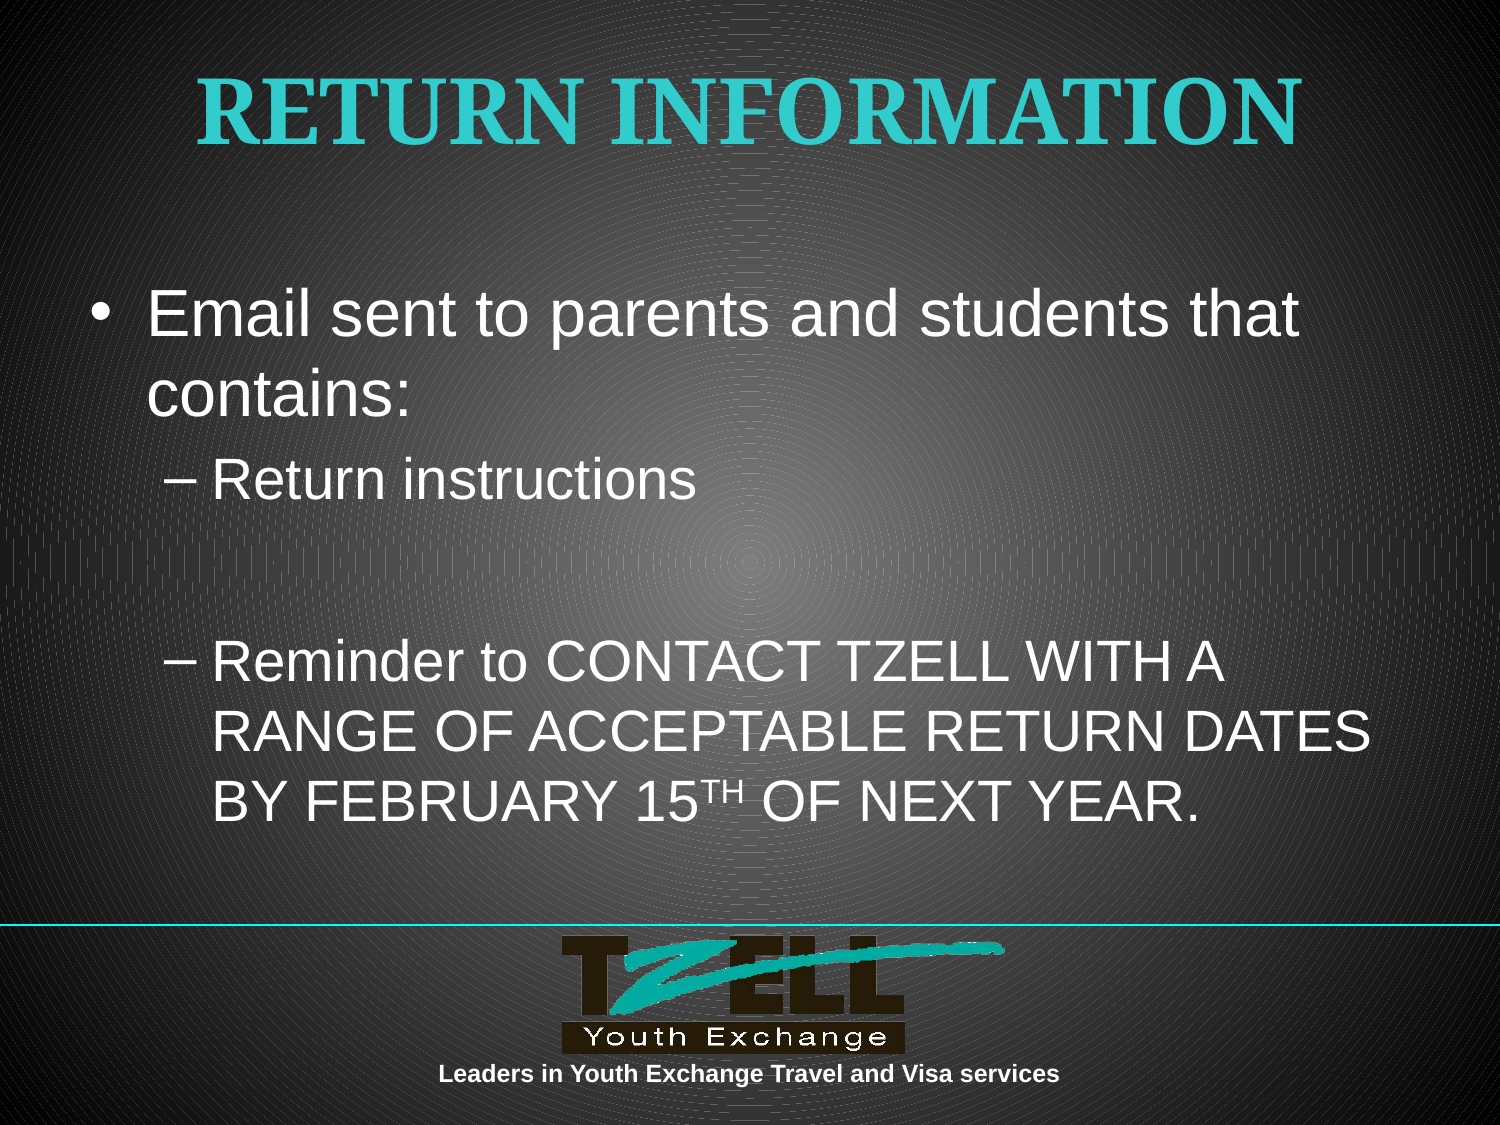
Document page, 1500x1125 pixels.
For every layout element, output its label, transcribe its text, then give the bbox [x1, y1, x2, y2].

list Email sent to parents and students that contains: Return instructions Reminder to CONTACT TZELL WITH A RANGE OF ACCEPTABLE RETURN DATES BY FEBRUARY 15TH OF NEXT YEAR. [75, 262, 1425, 1005]
footer Leaders in Youth Exchange Travel and Visa services [0, 1042, 1500, 1103]
picture [512, 1005, 1050, 1042]
picture [512, 1103, 1050, 1113]
title RETURN INFORMATION [75, 45, 1425, 233]
